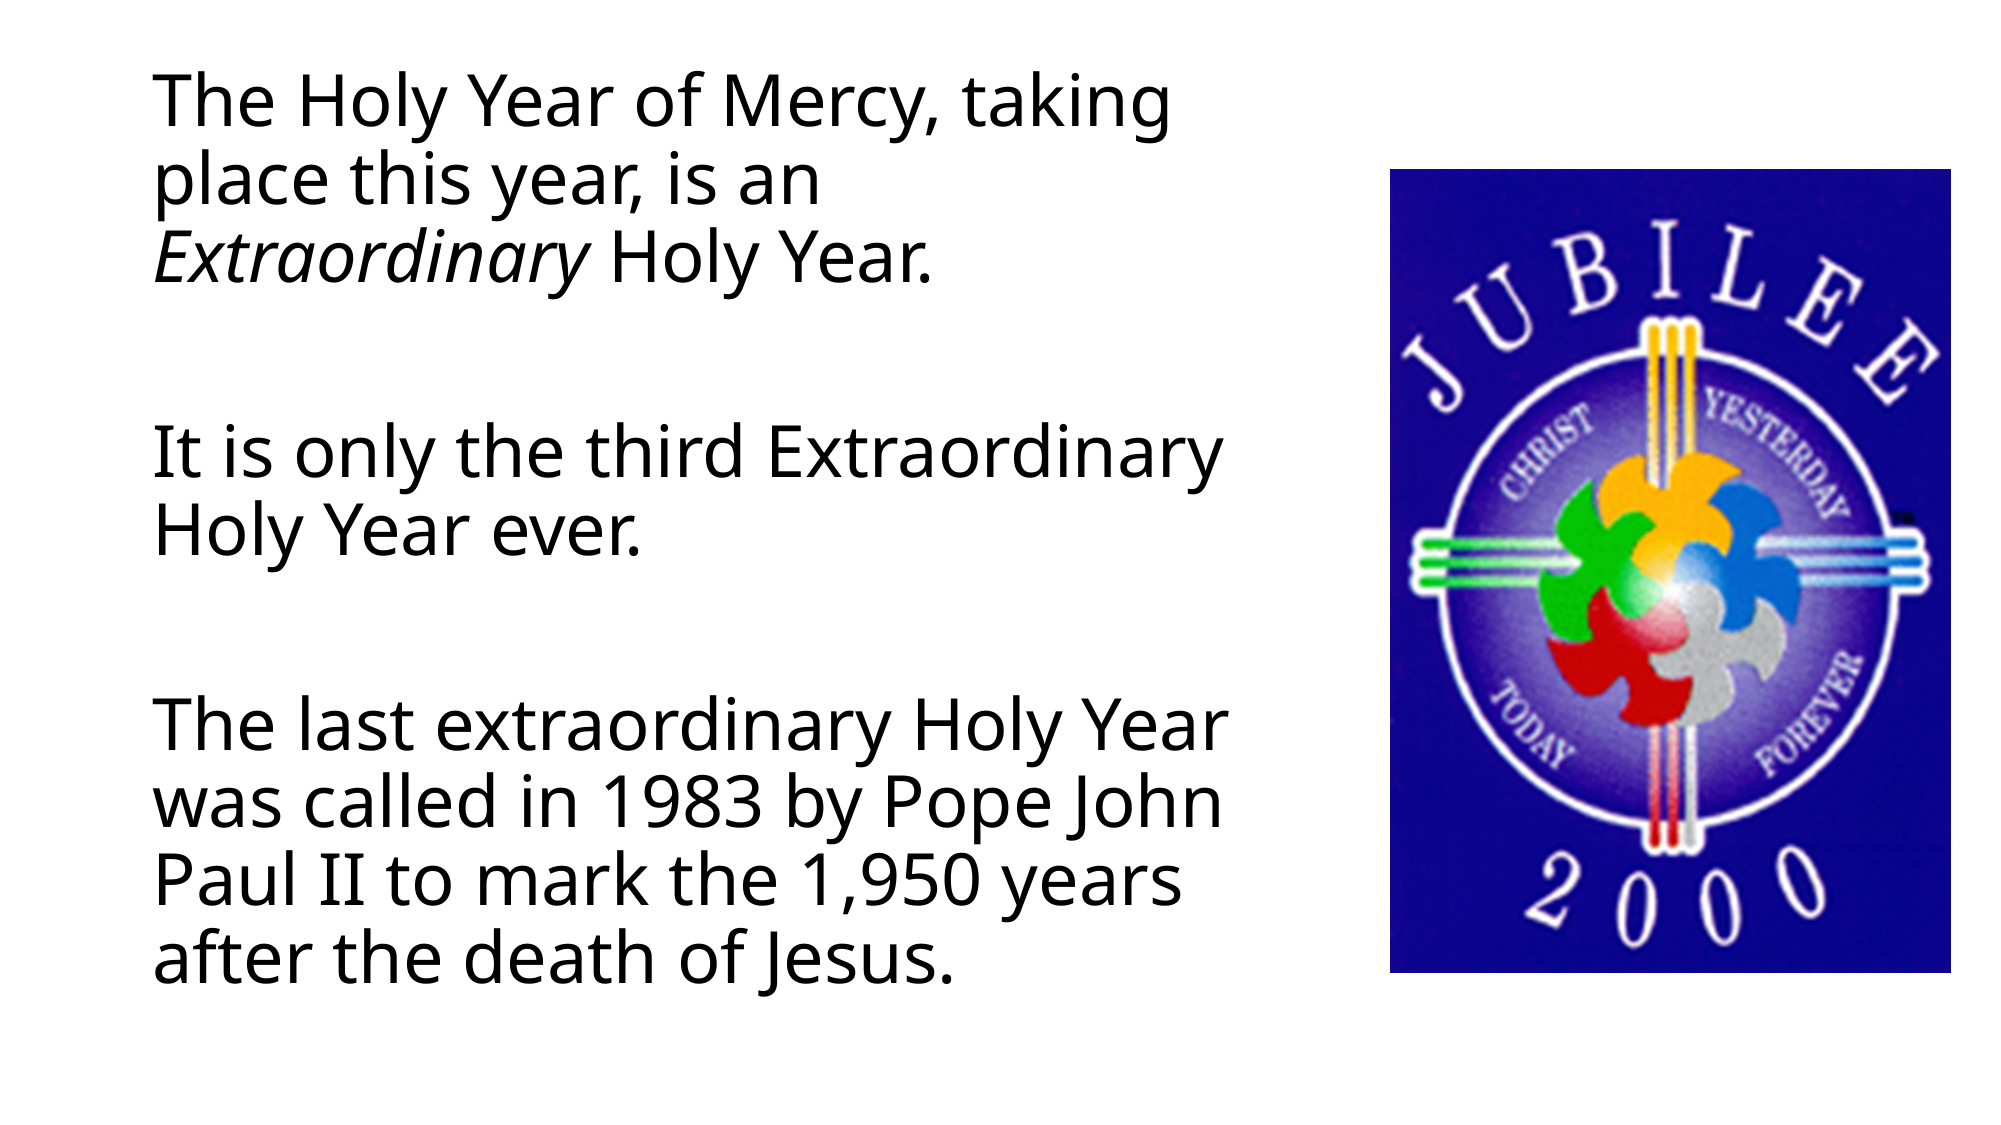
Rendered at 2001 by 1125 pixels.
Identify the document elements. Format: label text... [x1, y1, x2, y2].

picture [1390, 169, 1951, 973]
title [137, 59, 1863, 278]
list The Holy Year of Mercy, taking place this year, is an Extraordinary Holy Year. It is only the third Extraordinary Holy Year ever. The last extraordinary Holy Year was called in 1983 by Pope John Paul II to mark the 1,950 years after the death of Jesus. [137, 278, 1353, 1014]
